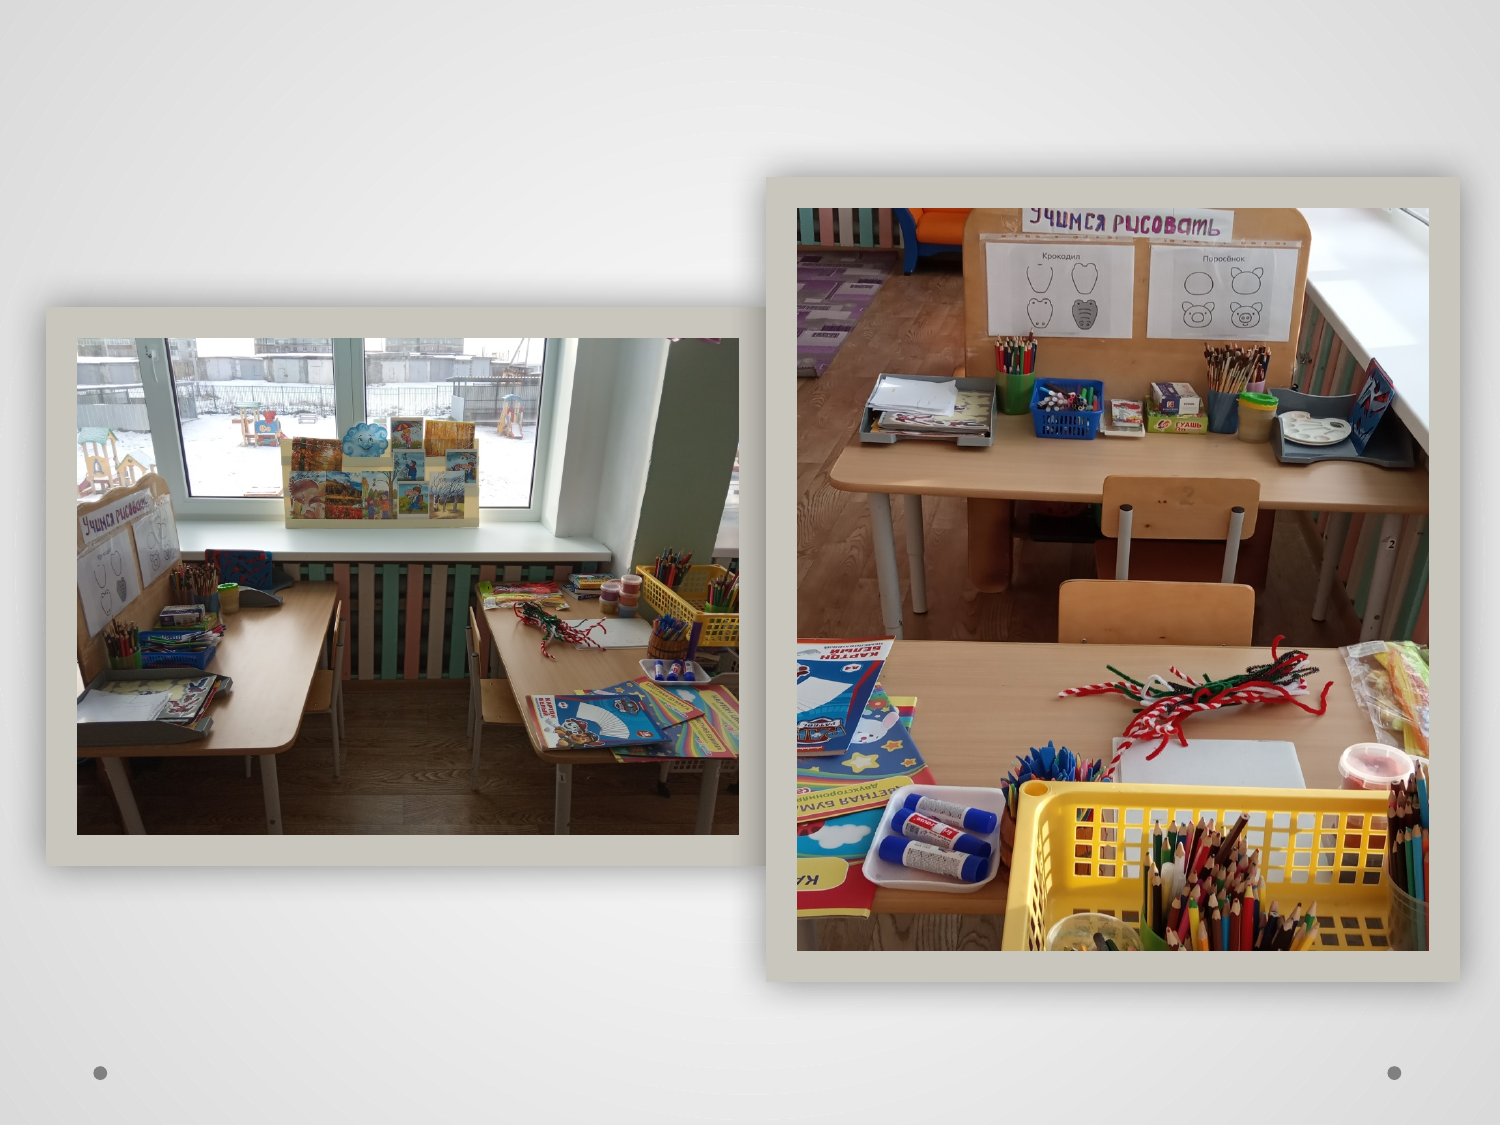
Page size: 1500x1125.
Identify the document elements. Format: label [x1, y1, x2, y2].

list [76, 337, 740, 836]
list [796, 207, 1430, 951]
